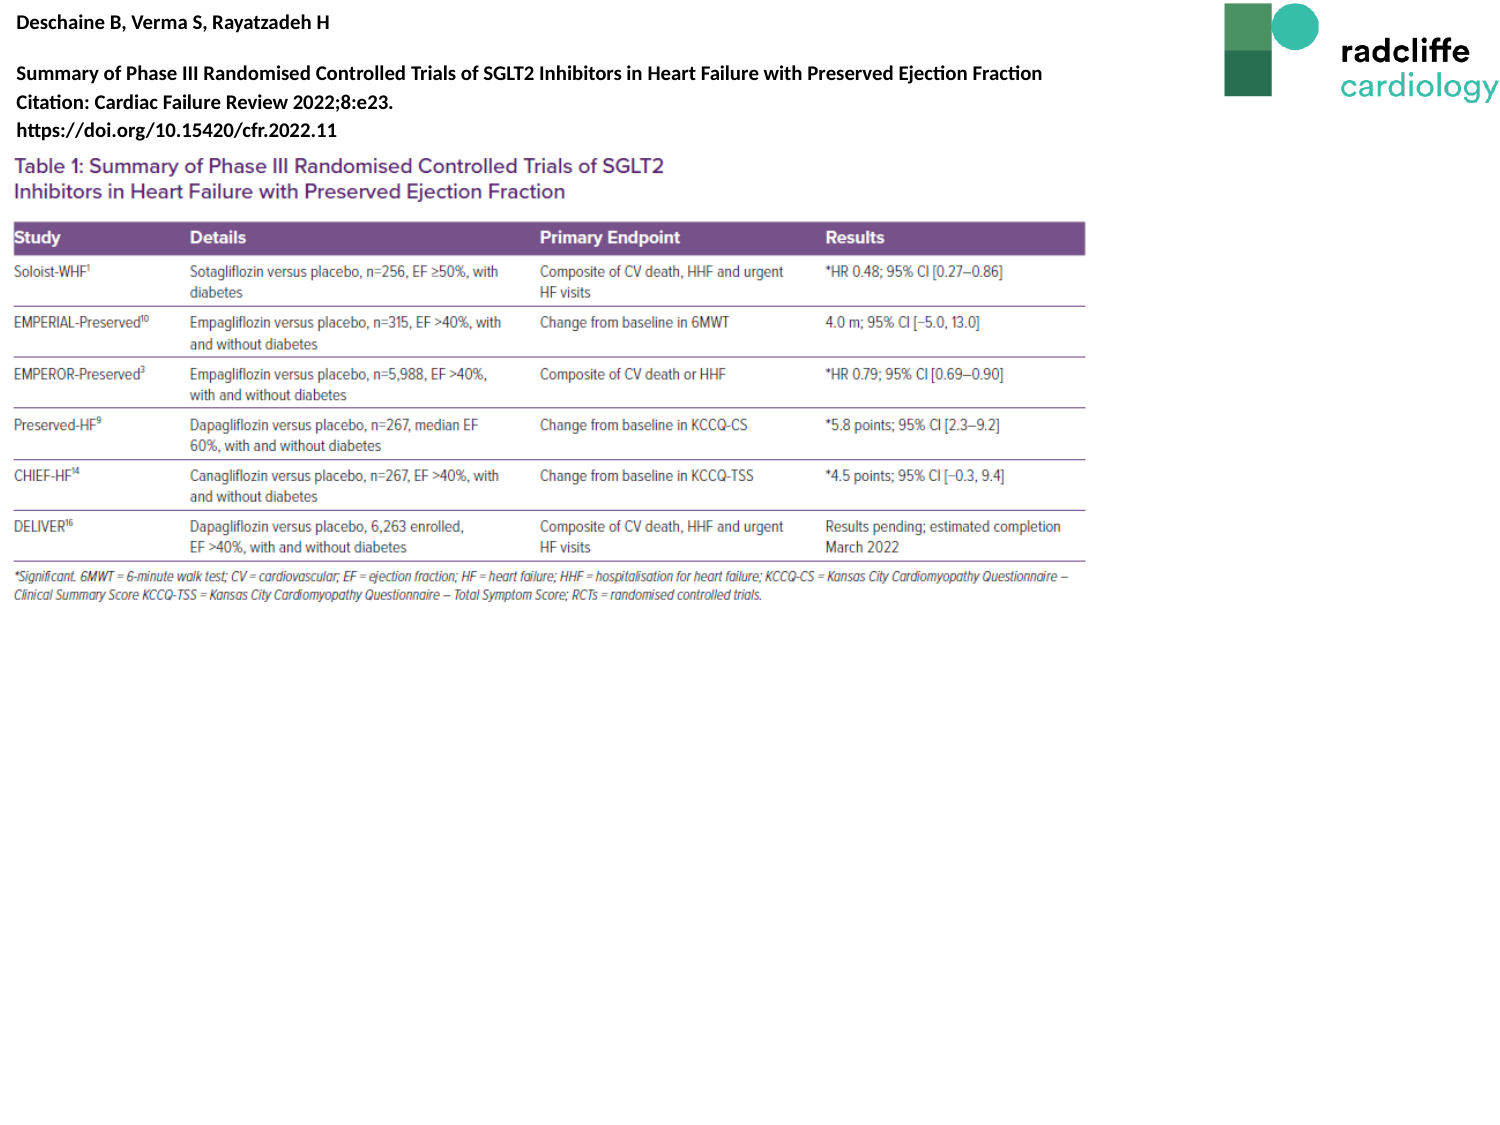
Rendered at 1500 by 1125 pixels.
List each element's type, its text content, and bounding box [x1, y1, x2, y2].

text_box https://doi.org/10.15420/cfr.2022.11 [1, 109, 1500, 150]
picture [1224, 1, 1499, 104]
text_box Summary of Phase III Randomised Controlled Trials of SGLT2 Inhibitors in Heart Failure with Preserved Ejection Fraction [1, 51, 1224, 81]
text_box Citation: Cardiac Failure Review 2022;8:e23. [1, 81, 1500, 109]
picture [1, 141, 1096, 616]
text_box Deschaine B, Verma S, Rayatzadeh H [1, 1, 939, 42]
